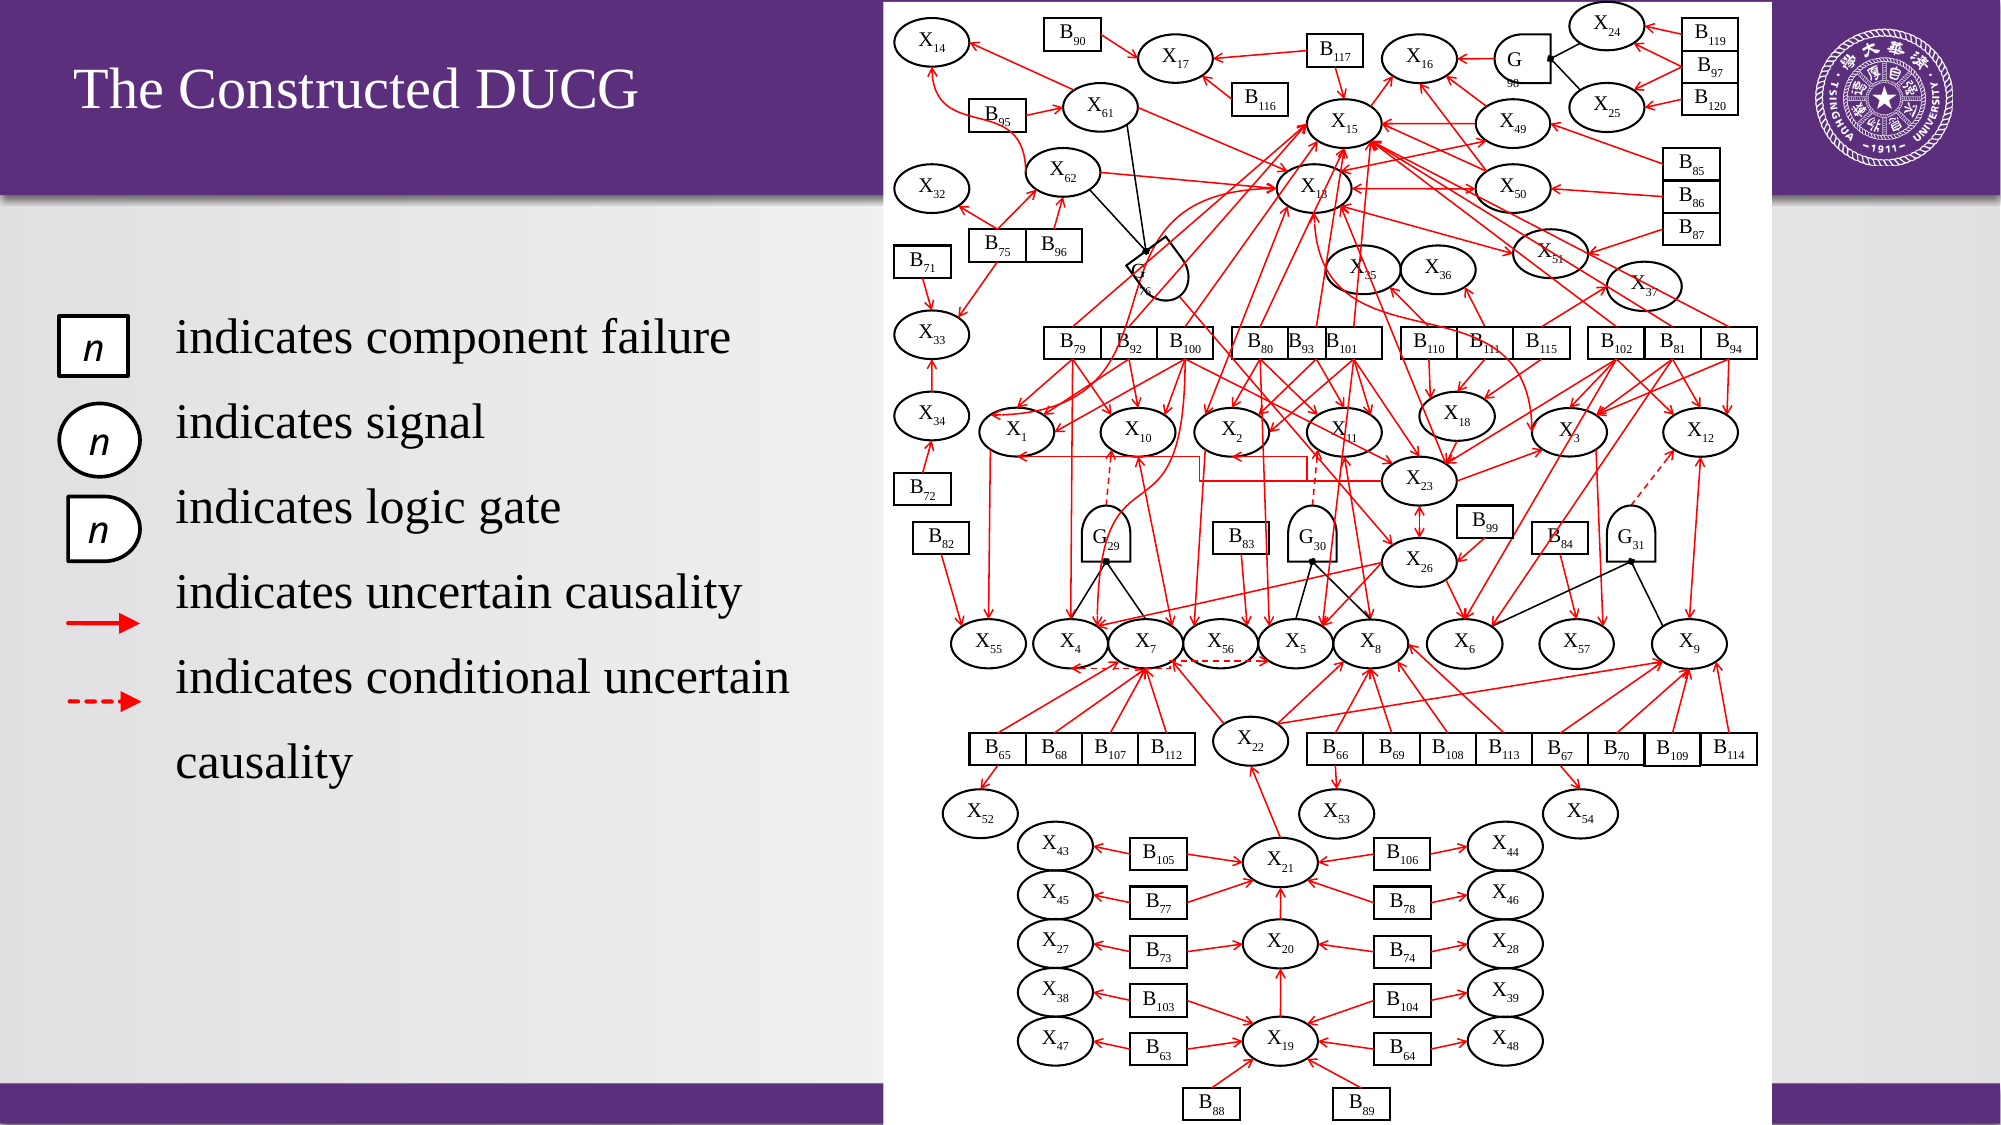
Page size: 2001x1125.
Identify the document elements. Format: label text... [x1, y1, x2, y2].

text_box n [57, 314, 130, 378]
text_box n [57, 401, 142, 479]
text_box indicates component failure indicates signal indicates logic gate indicates uncertain causality indicates conditional uncertain causality [48, 296, 877, 797]
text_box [882, 1, 1773, 1125]
text_box The Constructed DUCG [59, 43, 680, 128]
text_box n [66, 494, 142, 564]
